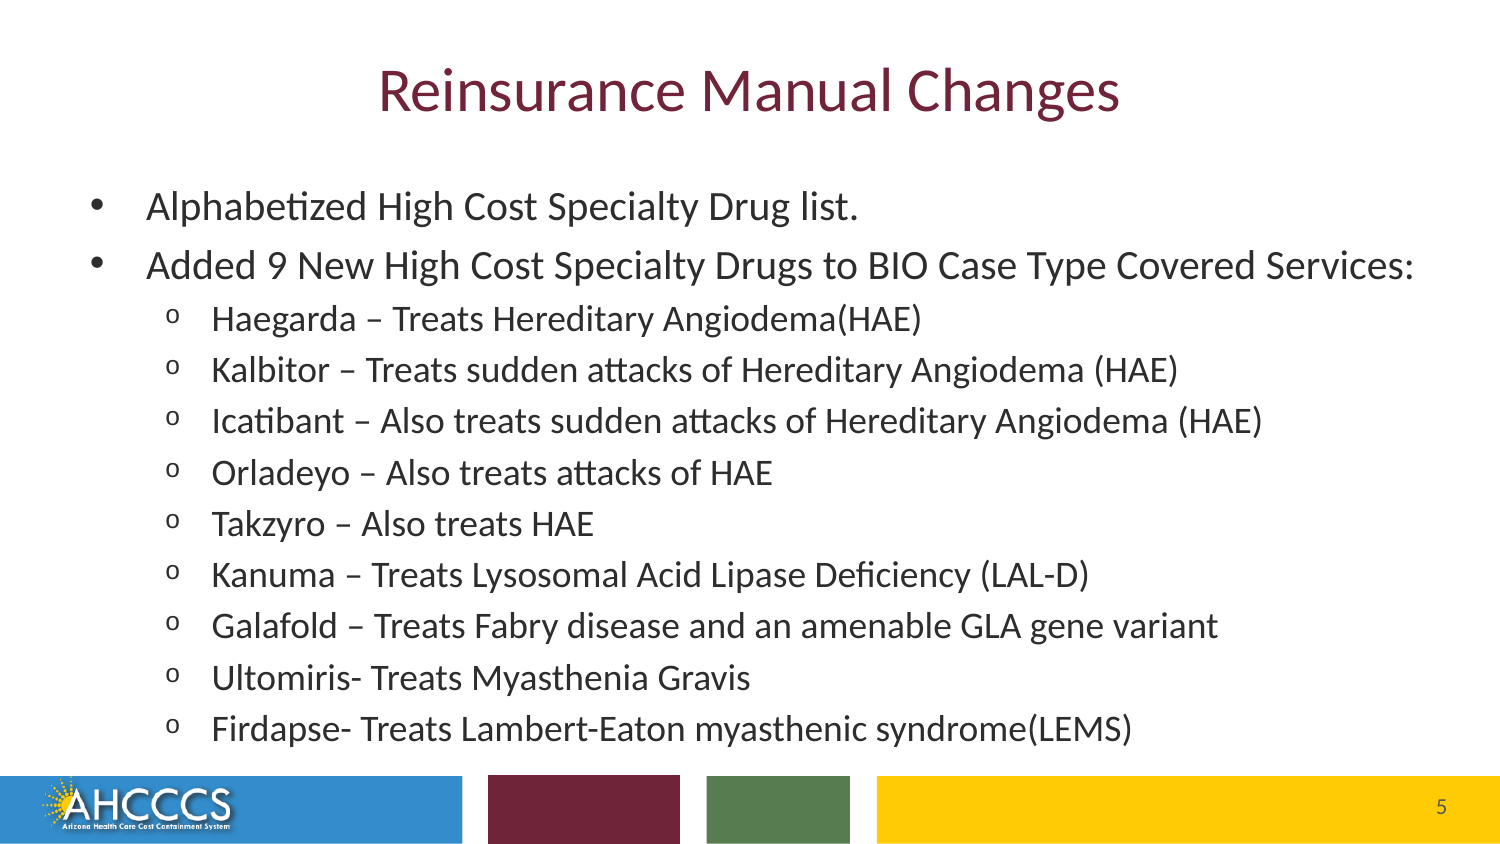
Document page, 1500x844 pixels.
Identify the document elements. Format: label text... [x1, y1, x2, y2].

picture [42, 776, 230, 830]
list Alphabetized High Cost Specialty Drug list. Added 9 New High Cost Specialty Drugs to BIO Case Type Covered Services: Haegarda – Treats Hereditary Angiodema(HAE) Kalbitor – Treats sudden attacks of Hereditary Angiodema (HAE) Icatibant – Also treats sudden attacks of Hereditary Angiodema (HAE) Orladeyo – Also treats attacks of HAE Takzyro – Also treats HAE Kanuma – Treats Lysosomal Acid Lipase Deficiency (LAL-D) Galafold – Treats Fabry disease and an amenable GLA gene variant Ultomiris- Treats Myasthenia Gravis Firdapse- Treats Lambert-Eaton myasthenic syndrome(LEMS) [75, 171, 1476, 729]
title Reinsurance Manual Changes [75, 22, 1425, 163]
